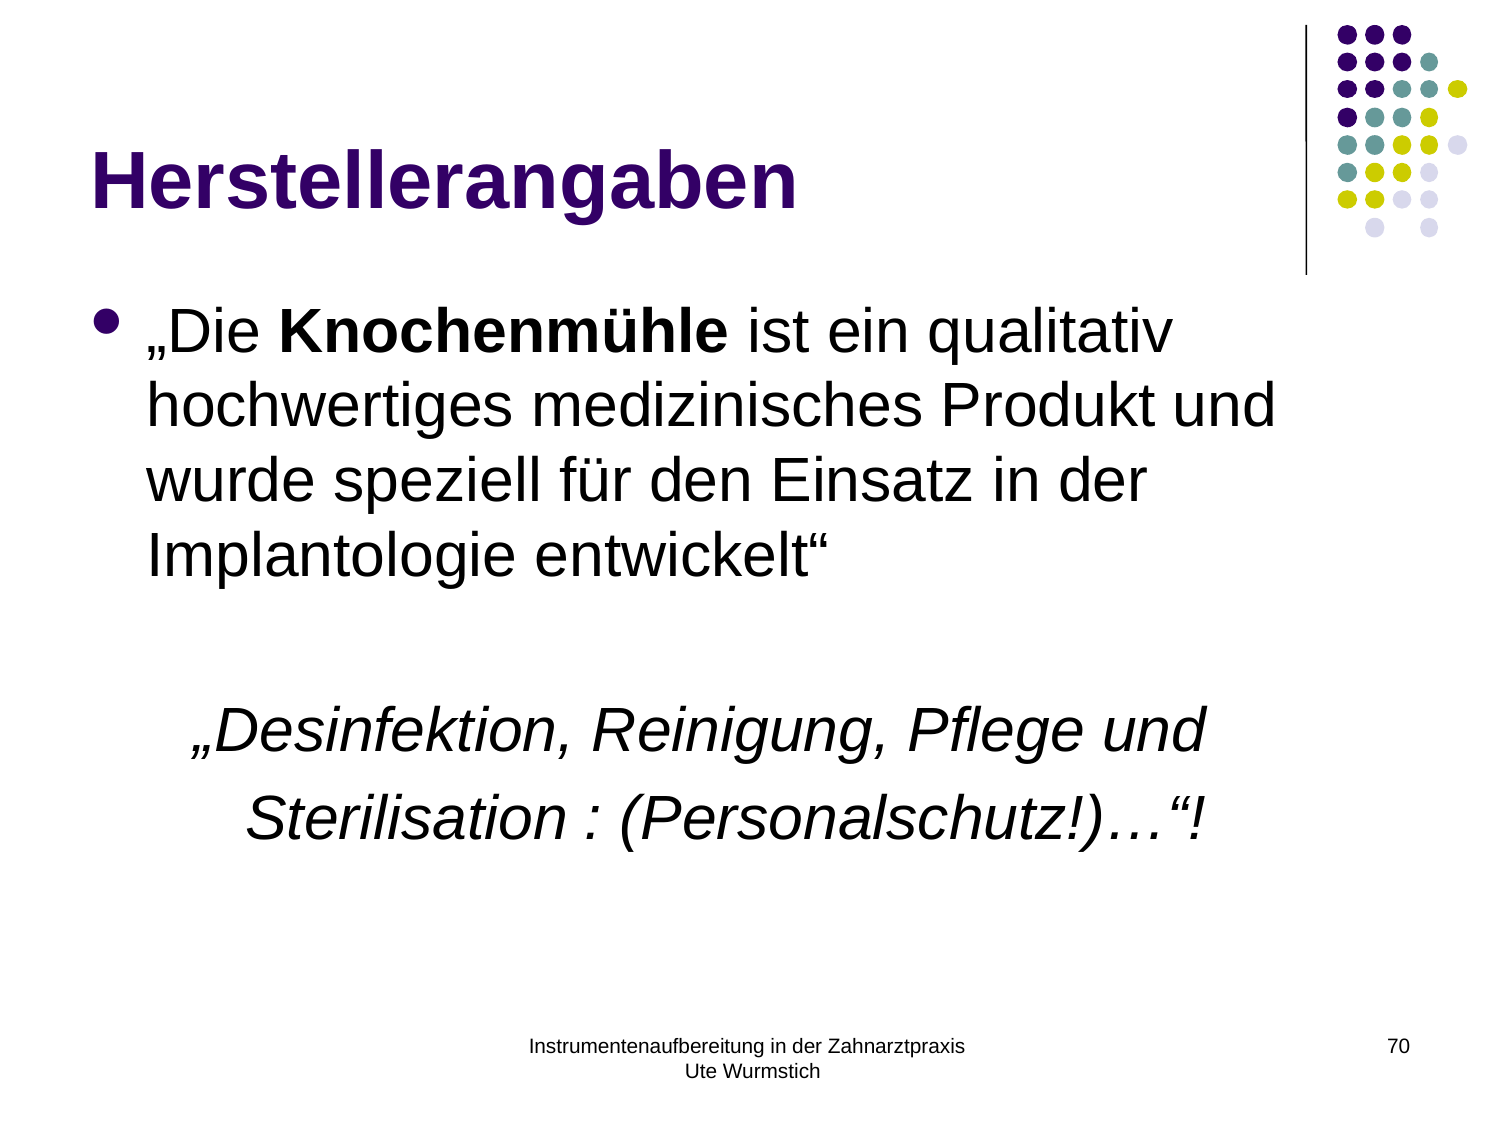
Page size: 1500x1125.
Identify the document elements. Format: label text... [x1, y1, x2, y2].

slide_number 70 [1074, 1024, 1426, 1101]
title Herstellerangaben [74, 19, 1313, 233]
list „Die Knochenmühle ist ein qualitativ hochwertiges medizinisches Produkt und wurde speziell für den Einsatz in der Implantologie entwickelt“ „Desinfektion, Reinigung, Pflege und Sterilisation : (Personalschutz!)…“! [74, 281, 1426, 1006]
footer Instrumentenaufbereitung in der Zahnarztpraxis Ute Wurmstich [512, 1024, 988, 1101]
